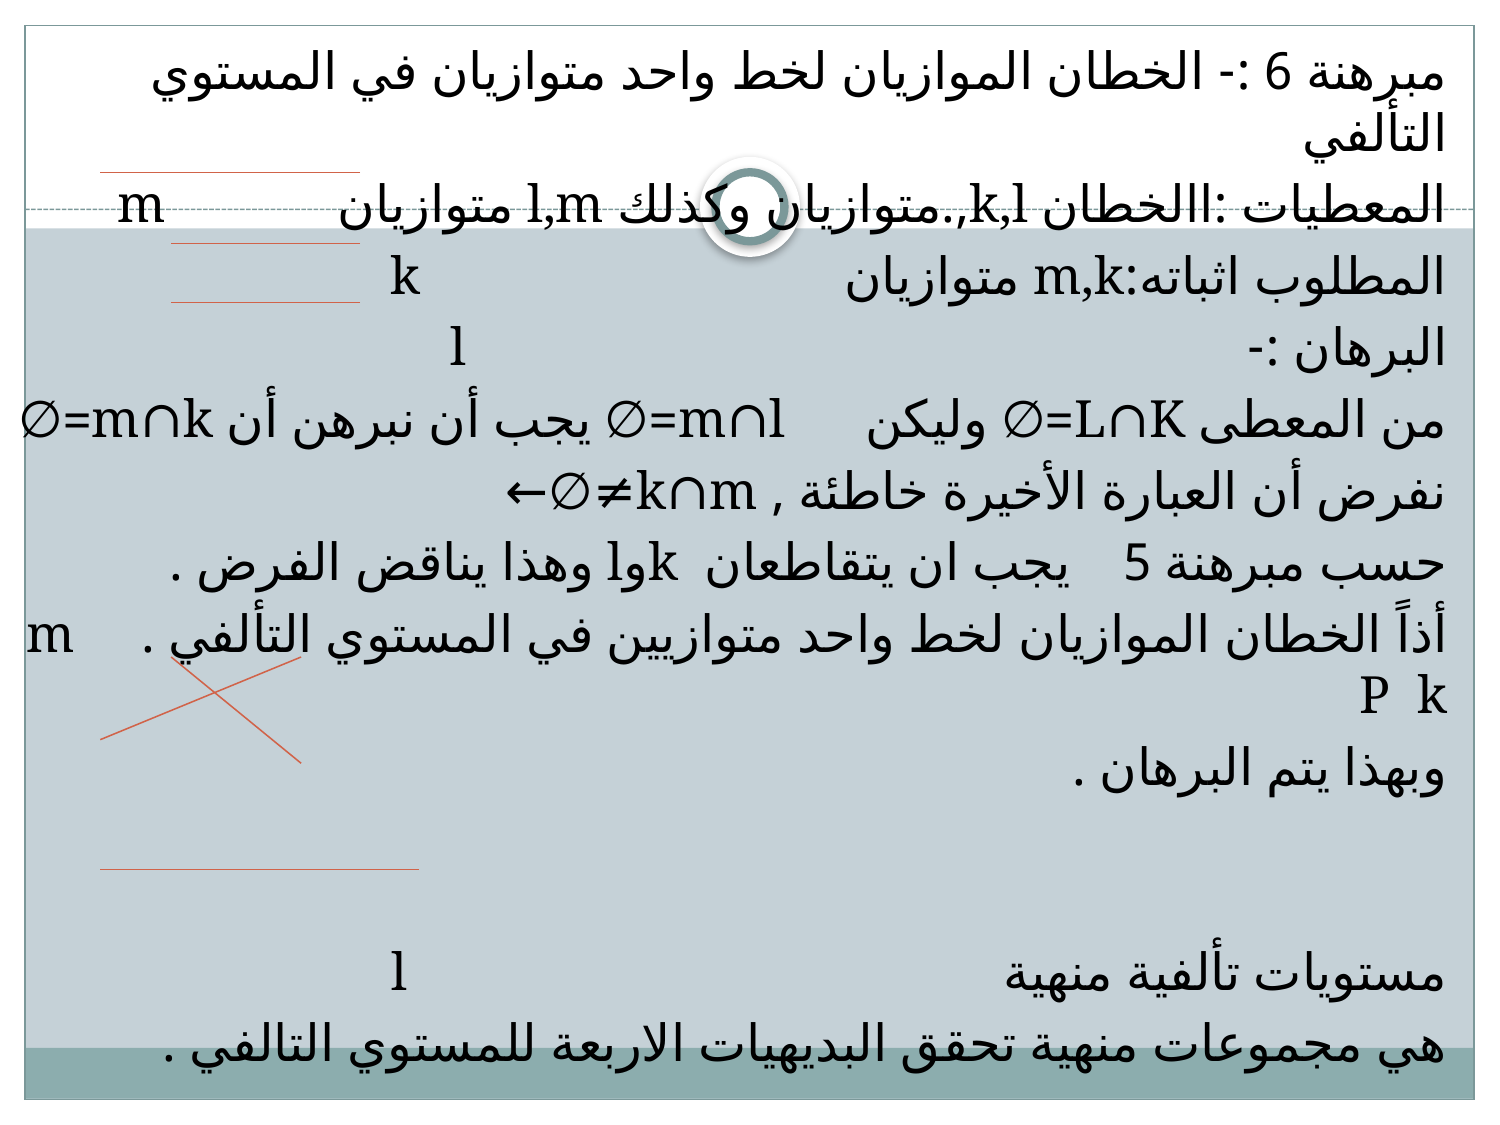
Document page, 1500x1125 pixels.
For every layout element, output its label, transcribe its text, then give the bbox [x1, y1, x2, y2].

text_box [170, 656, 302, 764]
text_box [100, 656, 168, 740]
list مبرهنة 6 :- الخطان الموازيان لخط واحد متوازيان في المستوي التألفي المعطيات :االخطان k,l,.متوازيان وكذلك l,m متوازيان m المطلوب اثباته:m,k متوازيان k البرهان :- l من المعطى L∩K=∅ وليكن m∩l=∅ يجب أن نبرهن أن m∩k=∅ نفرض أن العبارة الأخيرة خاطئة , k∩m≠∅← حسب مبرهنة 5 يجب ان يتقاطعان kوl وهذا يناقض الفرض . أذاً الخطان الموازيان لخط واحد متوازيين في المستوي التألفي . m P k وبهذا يتم البرهان . مستويات تألفية منهية l هي مجموعات منهية تحقق البديهيات الاربعة للمستوي التالفي . [0, 30, 1463, 1094]
